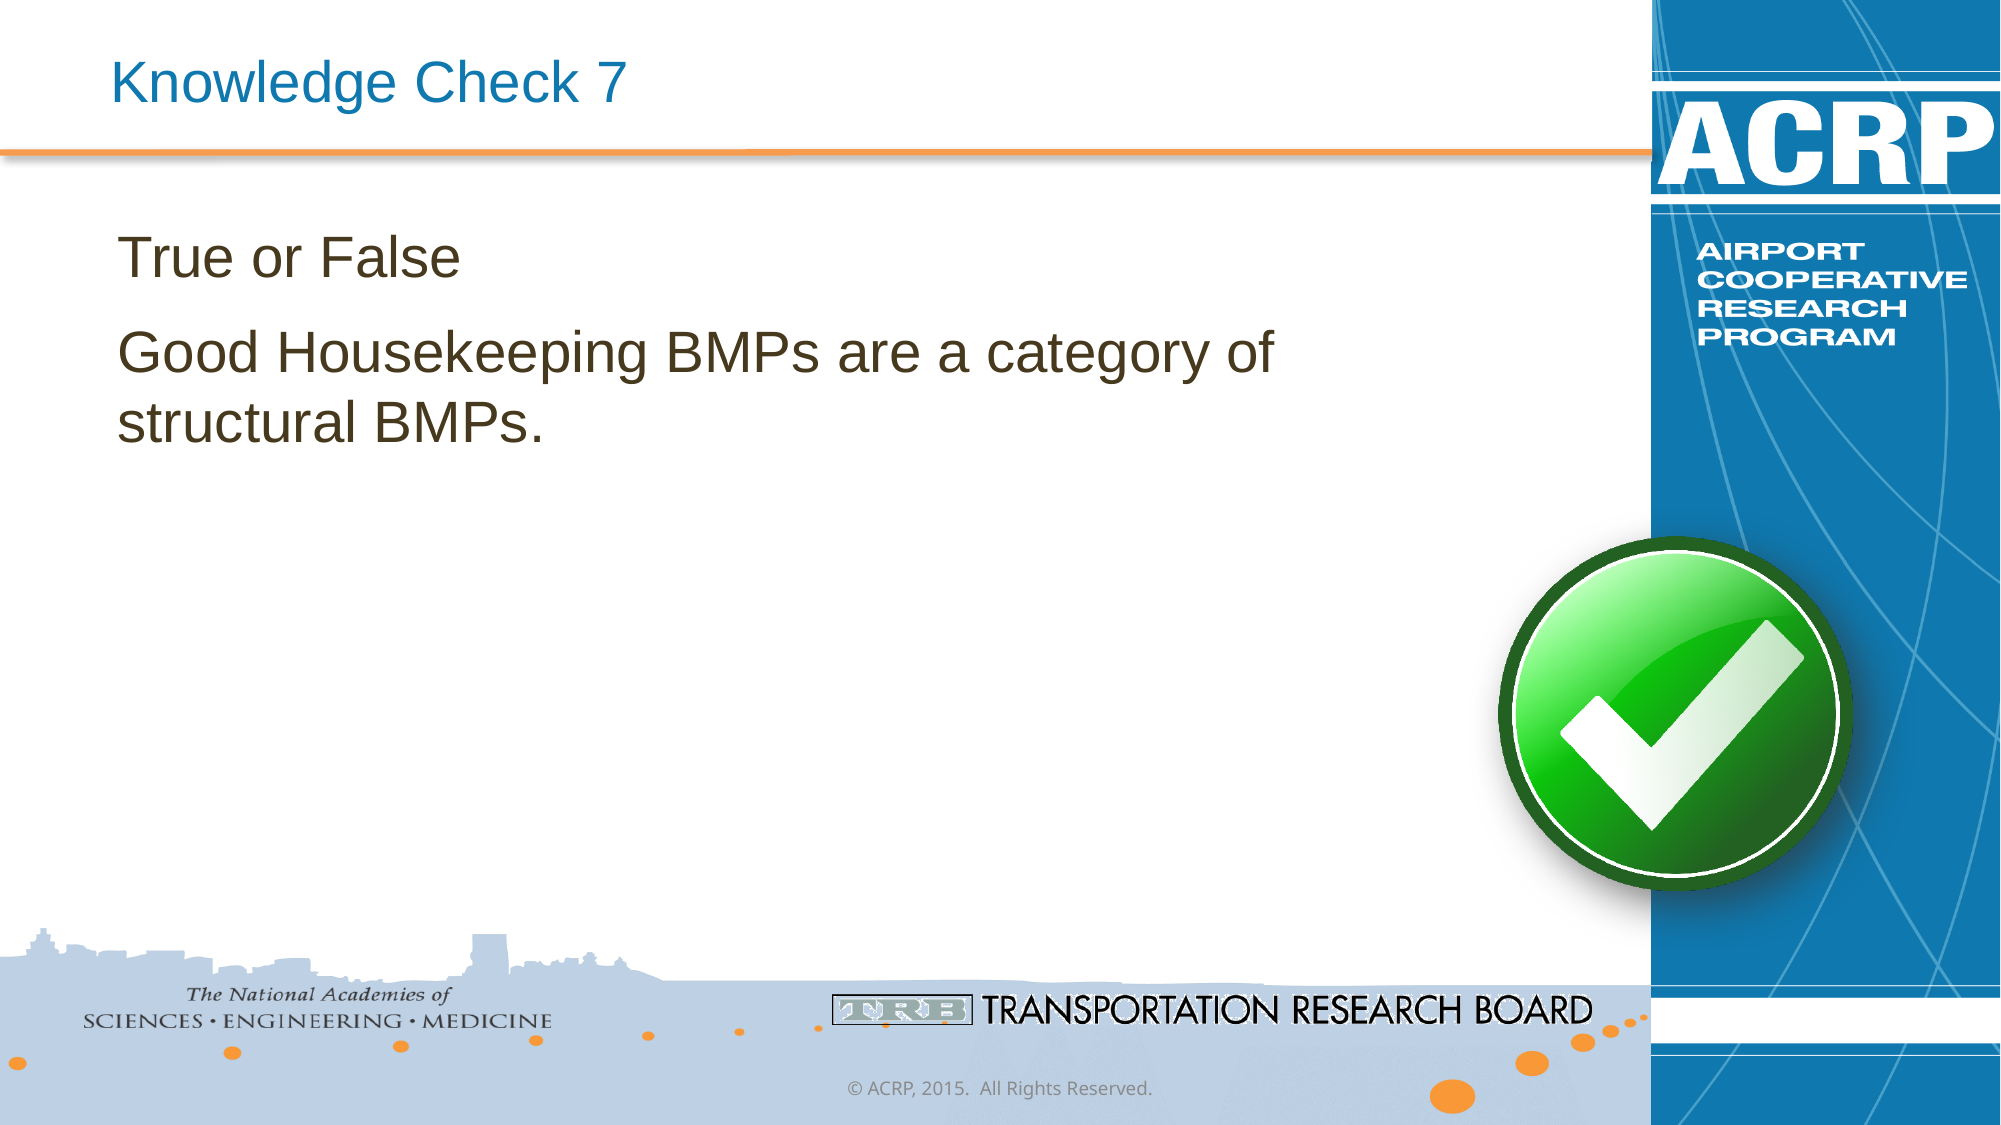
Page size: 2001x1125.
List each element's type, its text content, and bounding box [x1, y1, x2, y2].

title Knowledge Check 7 [94, 25, 1653, 123]
footer © ACRP, 2015. All Rights Reserved. [762, 1057, 1238, 1118]
picture [0, 0, 2001, 1125]
list True or False Good Housekeeping BMPs are a category of structural BMPs. [102, 211, 1631, 961]
